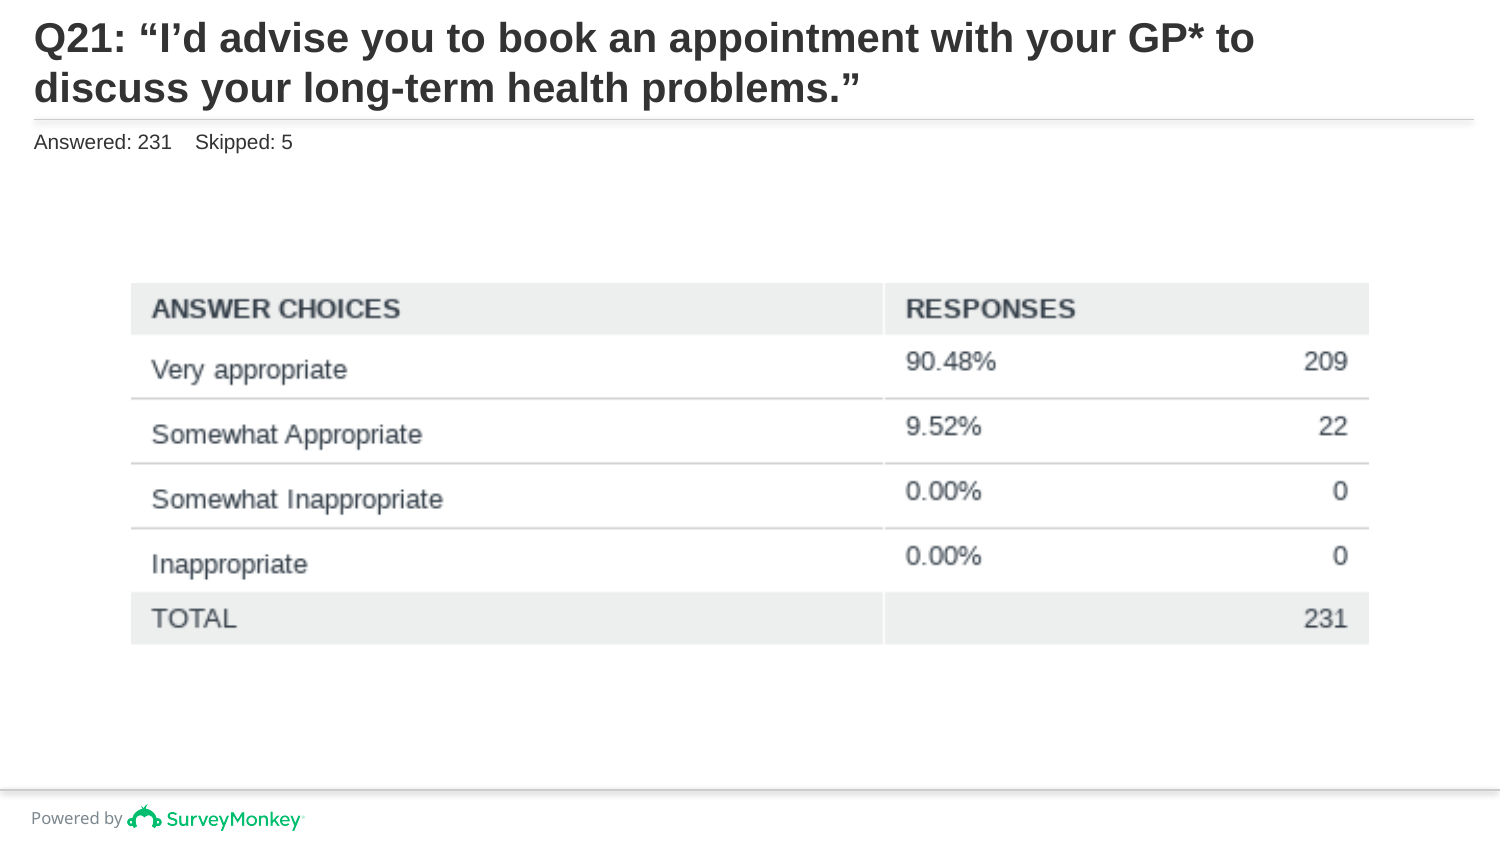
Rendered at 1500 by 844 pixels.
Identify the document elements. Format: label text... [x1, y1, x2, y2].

title Q21: “I’d advise you to book an appointment with your GP* to discuss your long-term health problems.” [18, 54, 1369, 119]
picture [116, 793, 316, 842]
list Answered: 231 Skipped: 5 [18, 120, 894, 162]
picture [131, 283, 1369, 647]
